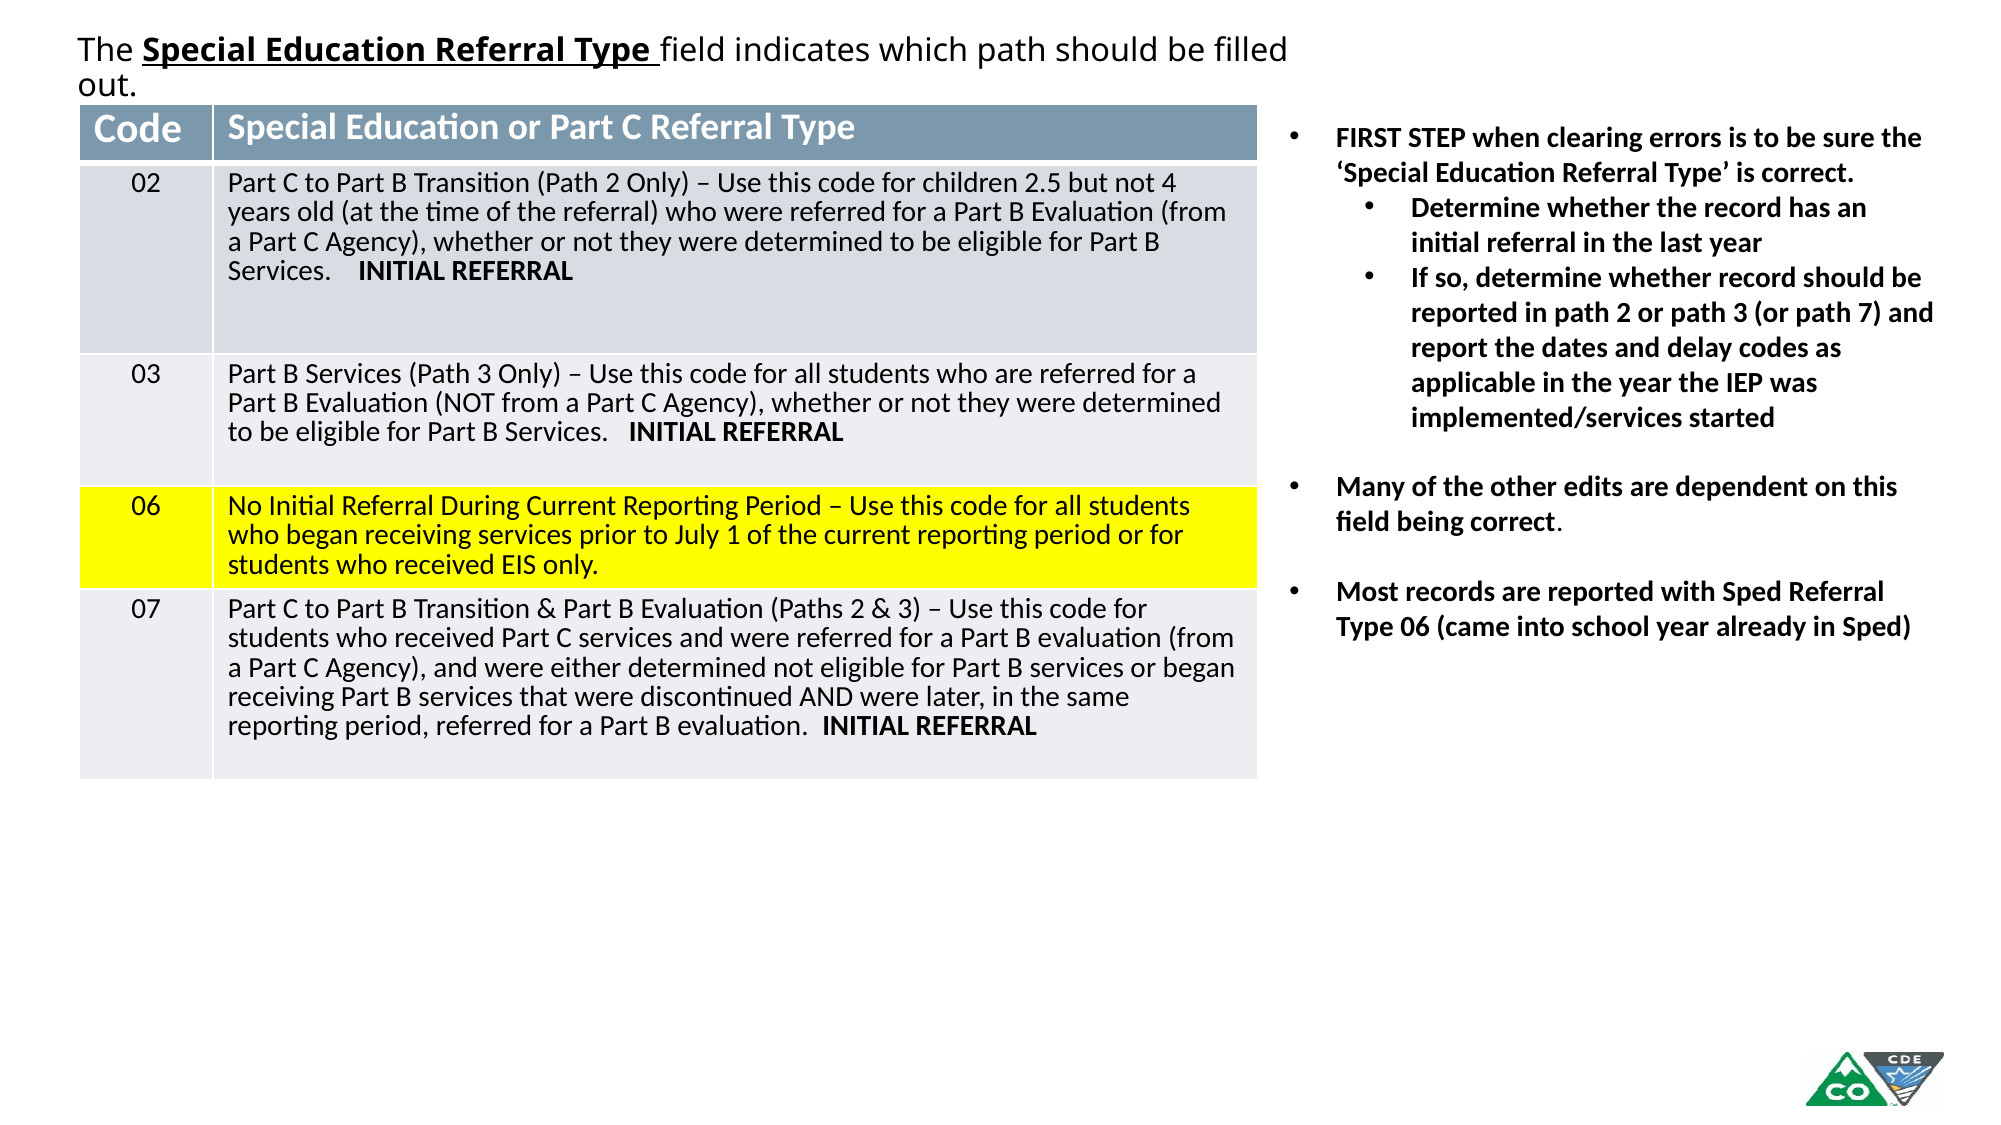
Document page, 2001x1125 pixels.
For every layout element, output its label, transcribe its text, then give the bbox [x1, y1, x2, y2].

slide_number 44 [1412, 1042, 1863, 1103]
text_box FIRST STEP when clearing errors is to be sure the ‘Special Education Referral Type’ is correct. Determine whether the record has an initial referral in the last year If so, determine whether record should be reported in path 2 or path 3 (or path 7) and report the dates and delay codes as applicable in the year the IEP was implemented/services started Many of the other edits are dependent on this field being correct. Most records are reported with Sped Referral Type 06 (came into school year already in Sped) [1274, 110, 1950, 650]
table_cell 02 [80, 166, 212, 353]
table_cell 03 [80, 355, 212, 485]
table_cell Part C to Part B Transition (Path 2 Only) – Use this code for children 2.5 but not 4 years old (at the time of the referral) who were referred for a Part B Evaluation (from a Part C Agency), whether or not they were determined to be eligible for Part B Services. INITIAL REFERRAL [214, 166, 1257, 353]
table_cell 07 [80, 590, 212, 779]
table_header Code [80, 105, 212, 160]
table_cell Part B Services (Path 3 Only) – Use this code for all students who are referred for a Part B Evaluation (NOT from a Part C Agency), whether or not they were determined to be eligible for Part B Services. INITIAL REFERRAL [214, 355, 1257, 485]
table_cell Part C to Part B Transition & Part B Evaluation (Paths 2 & 3) – Use this code for students who received Part C services and were referred for a Part B evaluation (from a Part C Agency), and were either determined not eligible for Part B services or began receiving Part B services that were discontinued AND were later, in the same reporting period, referred for a Part B evaluation. INITIAL REFERRAL [214, 590, 1257, 779]
table_cell 06 [80, 487, 212, 588]
picture [1806, 1052, 1944, 1106]
title The Special Education Referral Type field indicates which path should be filled out. [62, 25, 1357, 111]
table_header Special Education or Part C Referral Type [214, 105, 1257, 160]
table_cell No Initial Referral During Current Reporting Period – Use this code for all students who began receiving services prior to July 1 of the current reporting period or for students who received EIS only. [214, 487, 1257, 588]
